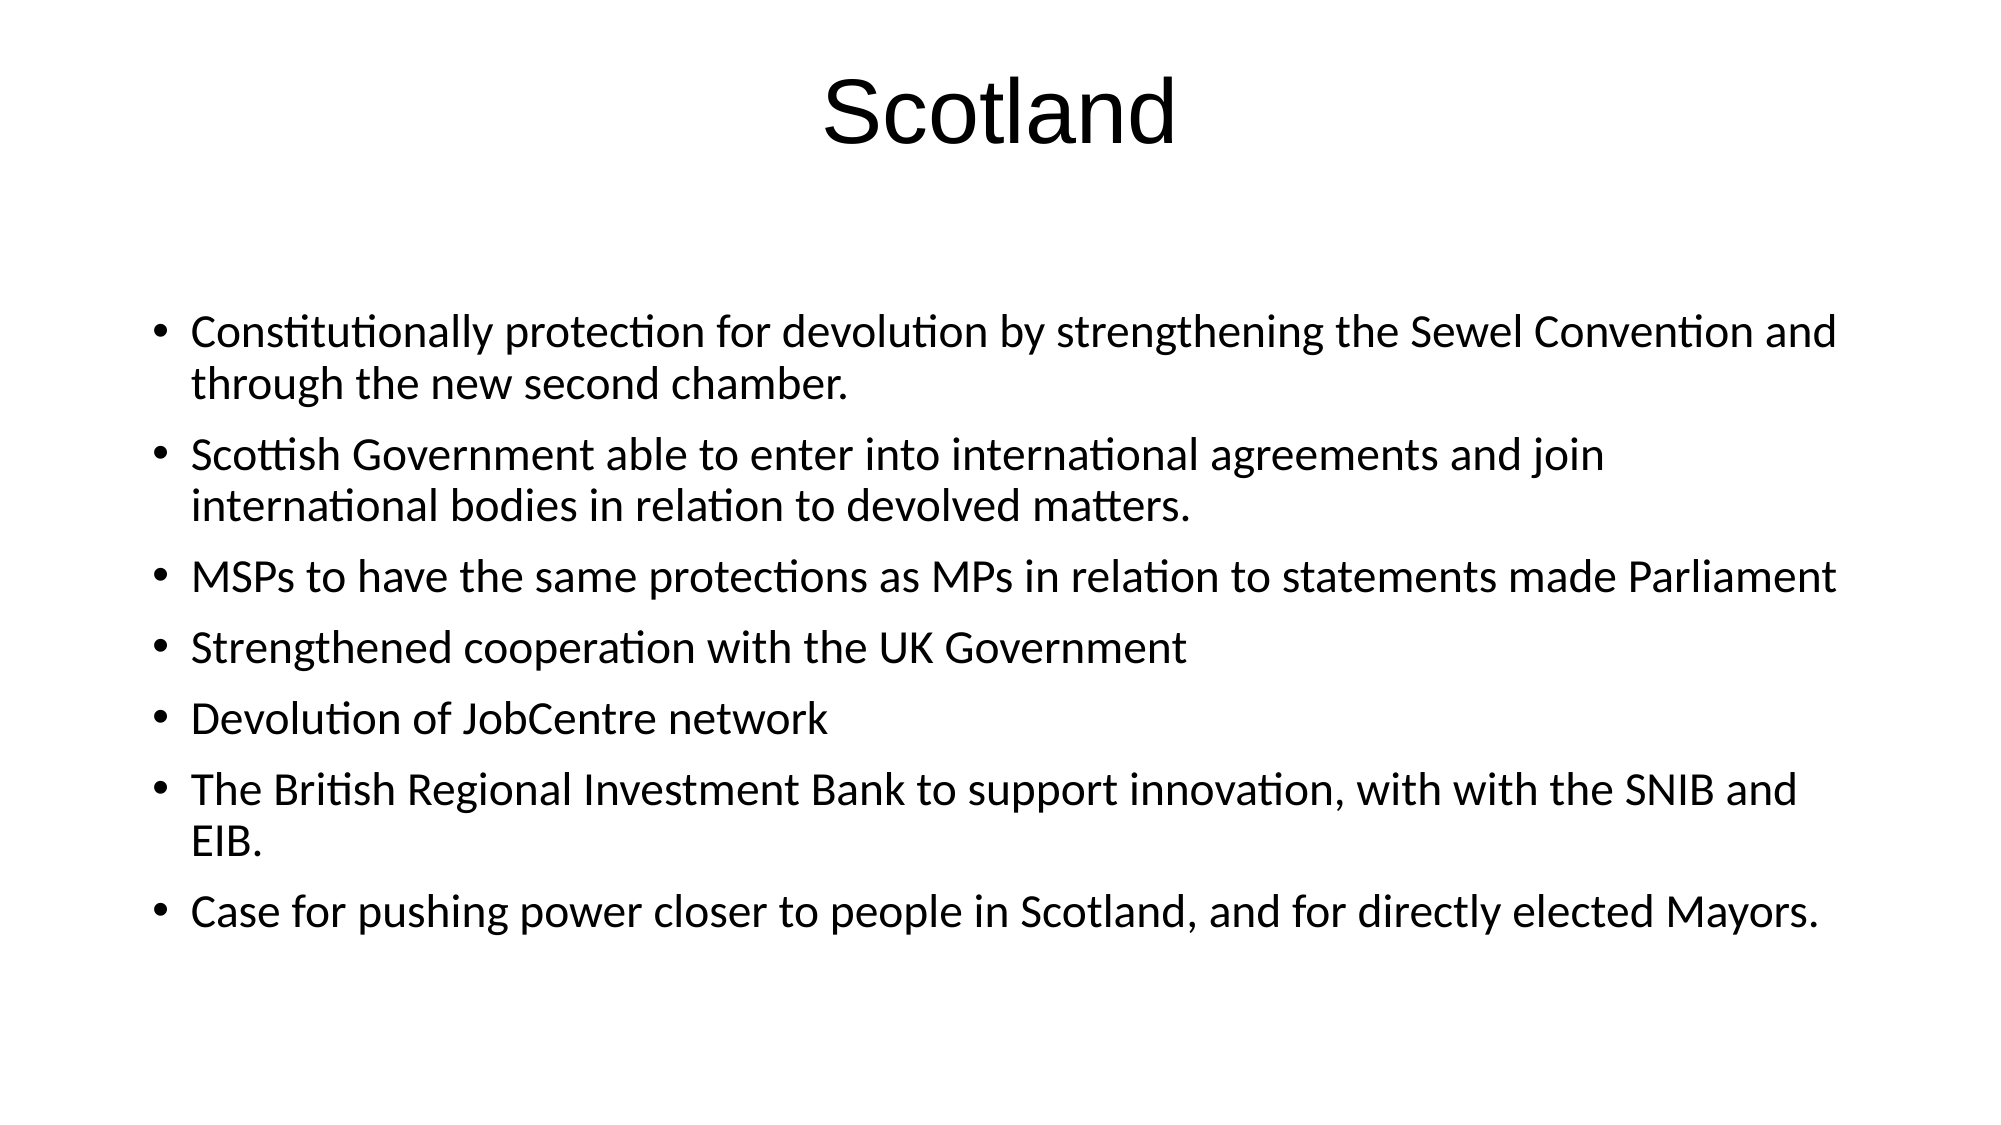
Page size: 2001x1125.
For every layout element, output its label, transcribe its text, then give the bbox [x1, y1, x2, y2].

list Constitutionally protection for devolution by strengthening the Sewel Convention and through the new second chamber. Scottish Government able to enter into international agreements and join international bodies in relation to devolved matters. MSPs to have the same protections as MPs in relation to statements made Parliament Strengthened cooperation with the UK Government Devolution of JobCentre network The British Regional Investment Bank to support innovation, with with the SNIB and EIB. Case for pushing power closer to people in Scotland, and for directly elected Mayors. [137, 299, 1863, 1014]
title Scotland [137, 59, 1863, 278]
